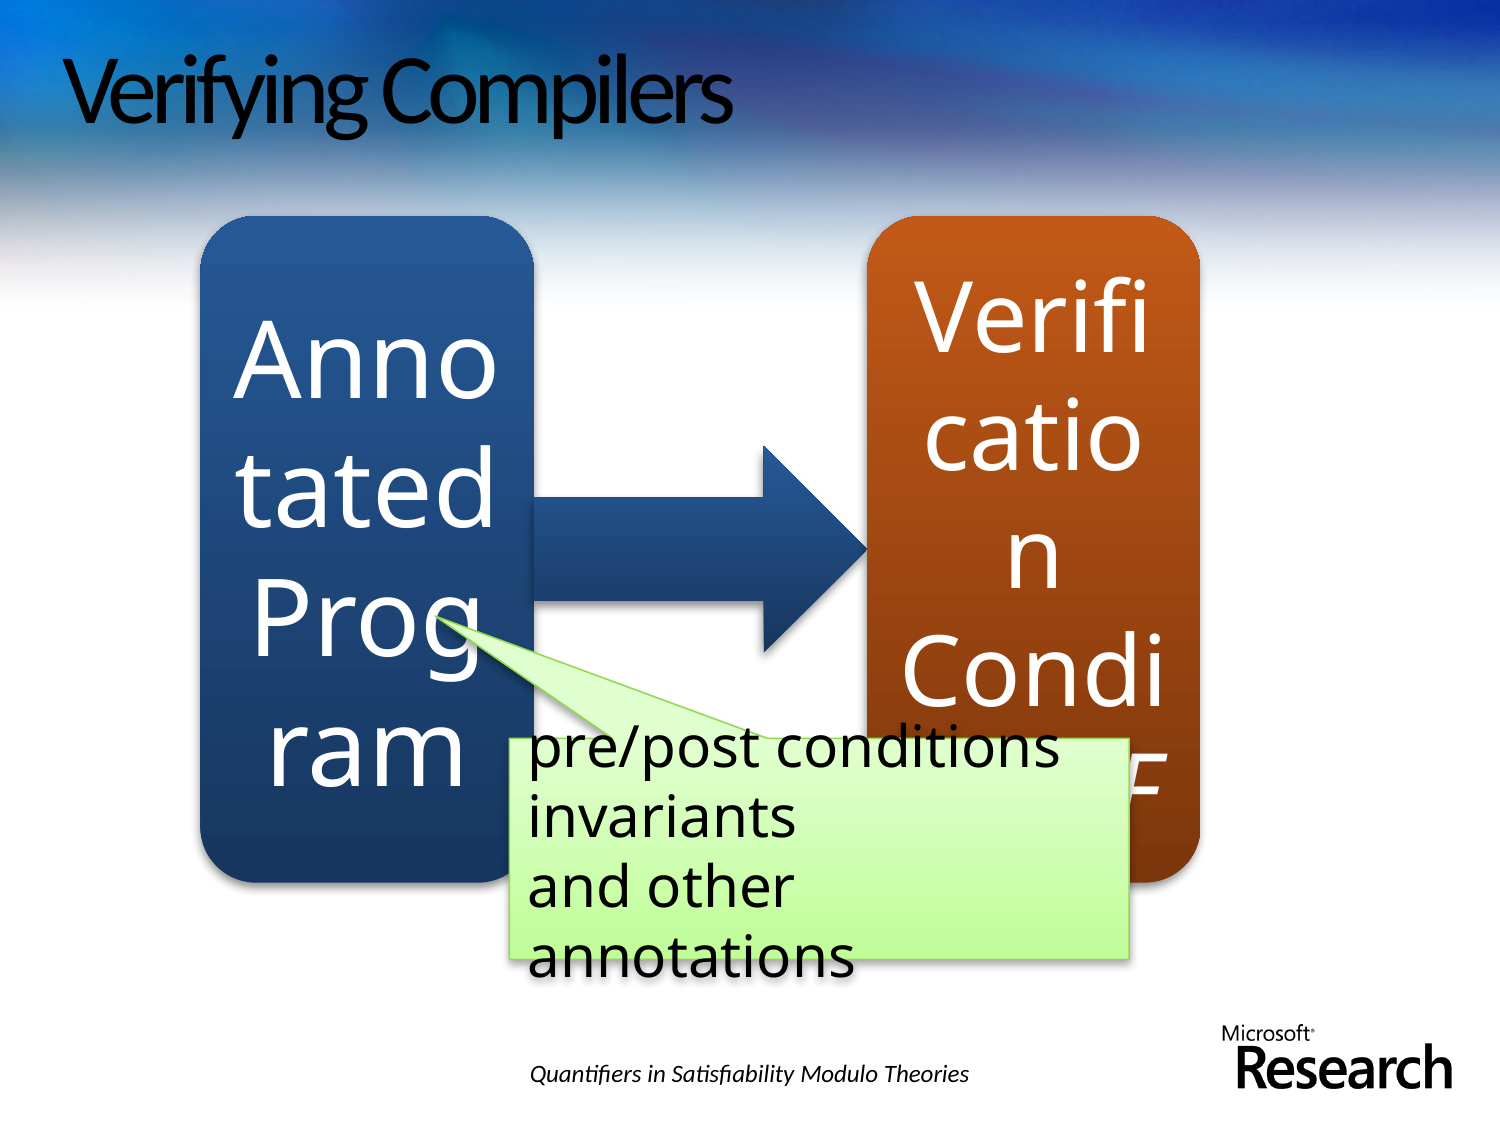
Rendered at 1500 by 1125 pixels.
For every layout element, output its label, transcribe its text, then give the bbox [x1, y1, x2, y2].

footer Quantifiers in Satisfiability Modulo Theories [512, 1042, 988, 1103]
title Verifying Compilers [62, 37, 1438, 148]
text_box pre/post conditions invariants and other annotations [508, 893, 1130, 961]
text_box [200, 215, 1201, 883]
picture [0, 0, 1500, 1125]
